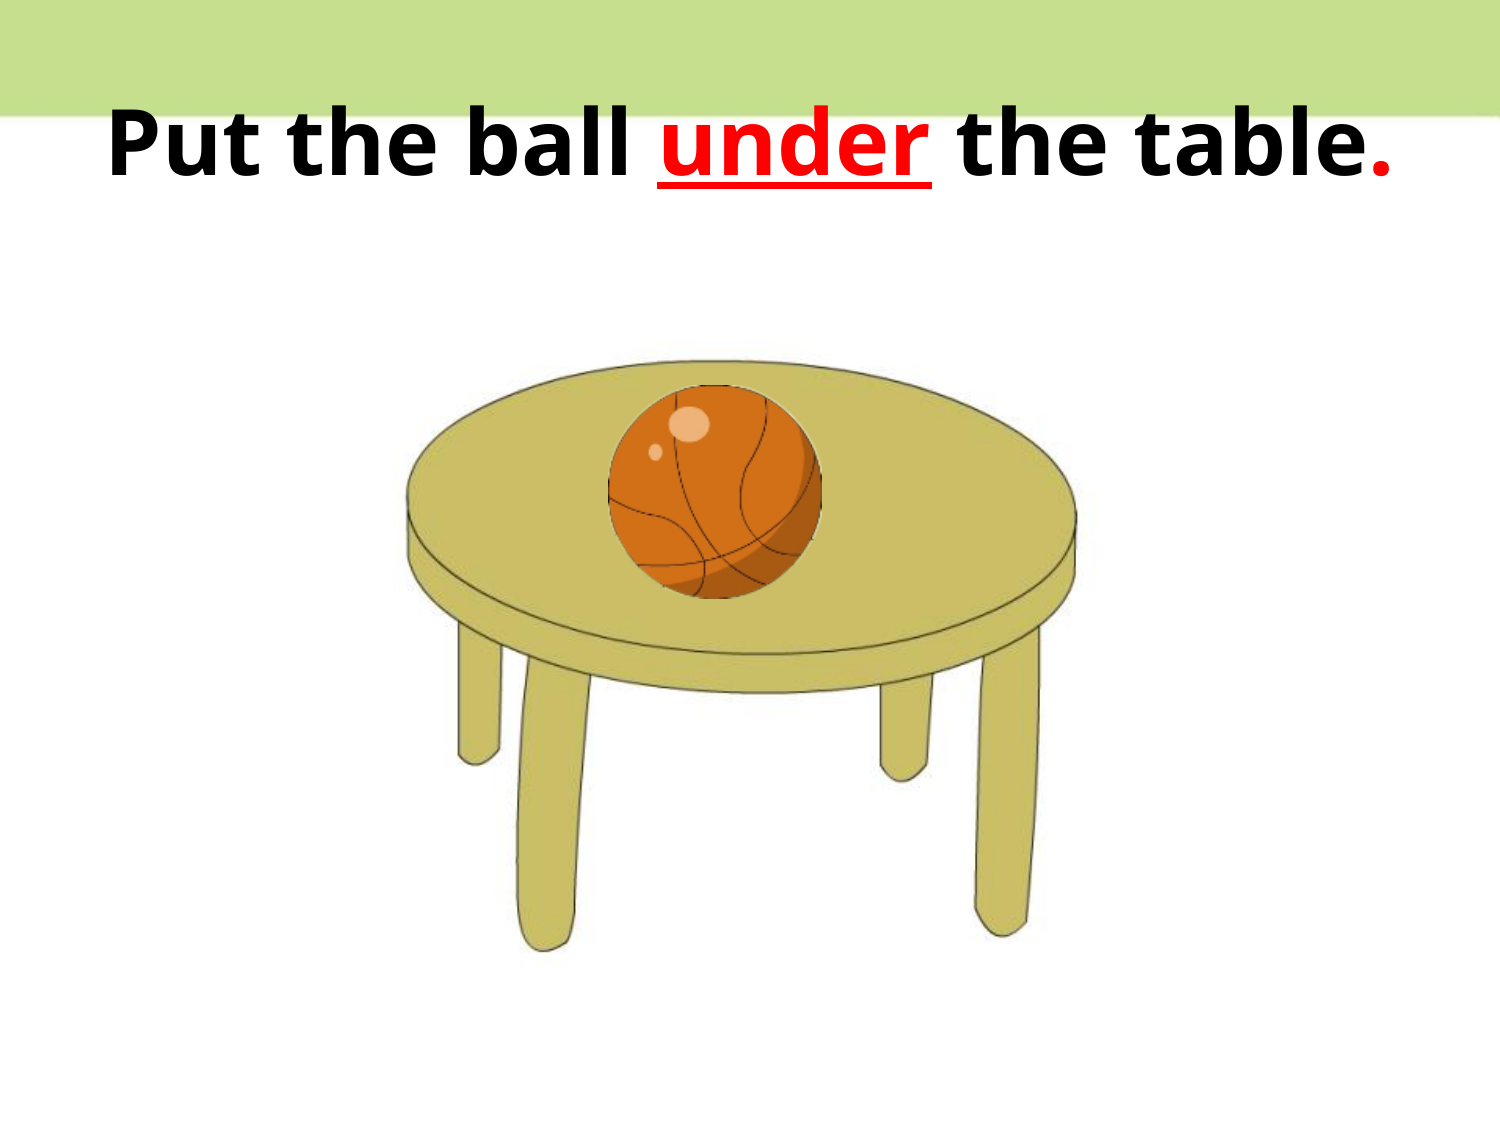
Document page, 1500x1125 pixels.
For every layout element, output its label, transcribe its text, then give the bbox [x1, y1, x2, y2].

picture [0, 0, 1500, 1125]
title Put the ball under the table. [75, 45, 1425, 233]
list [218, 266, 1247, 1036]
